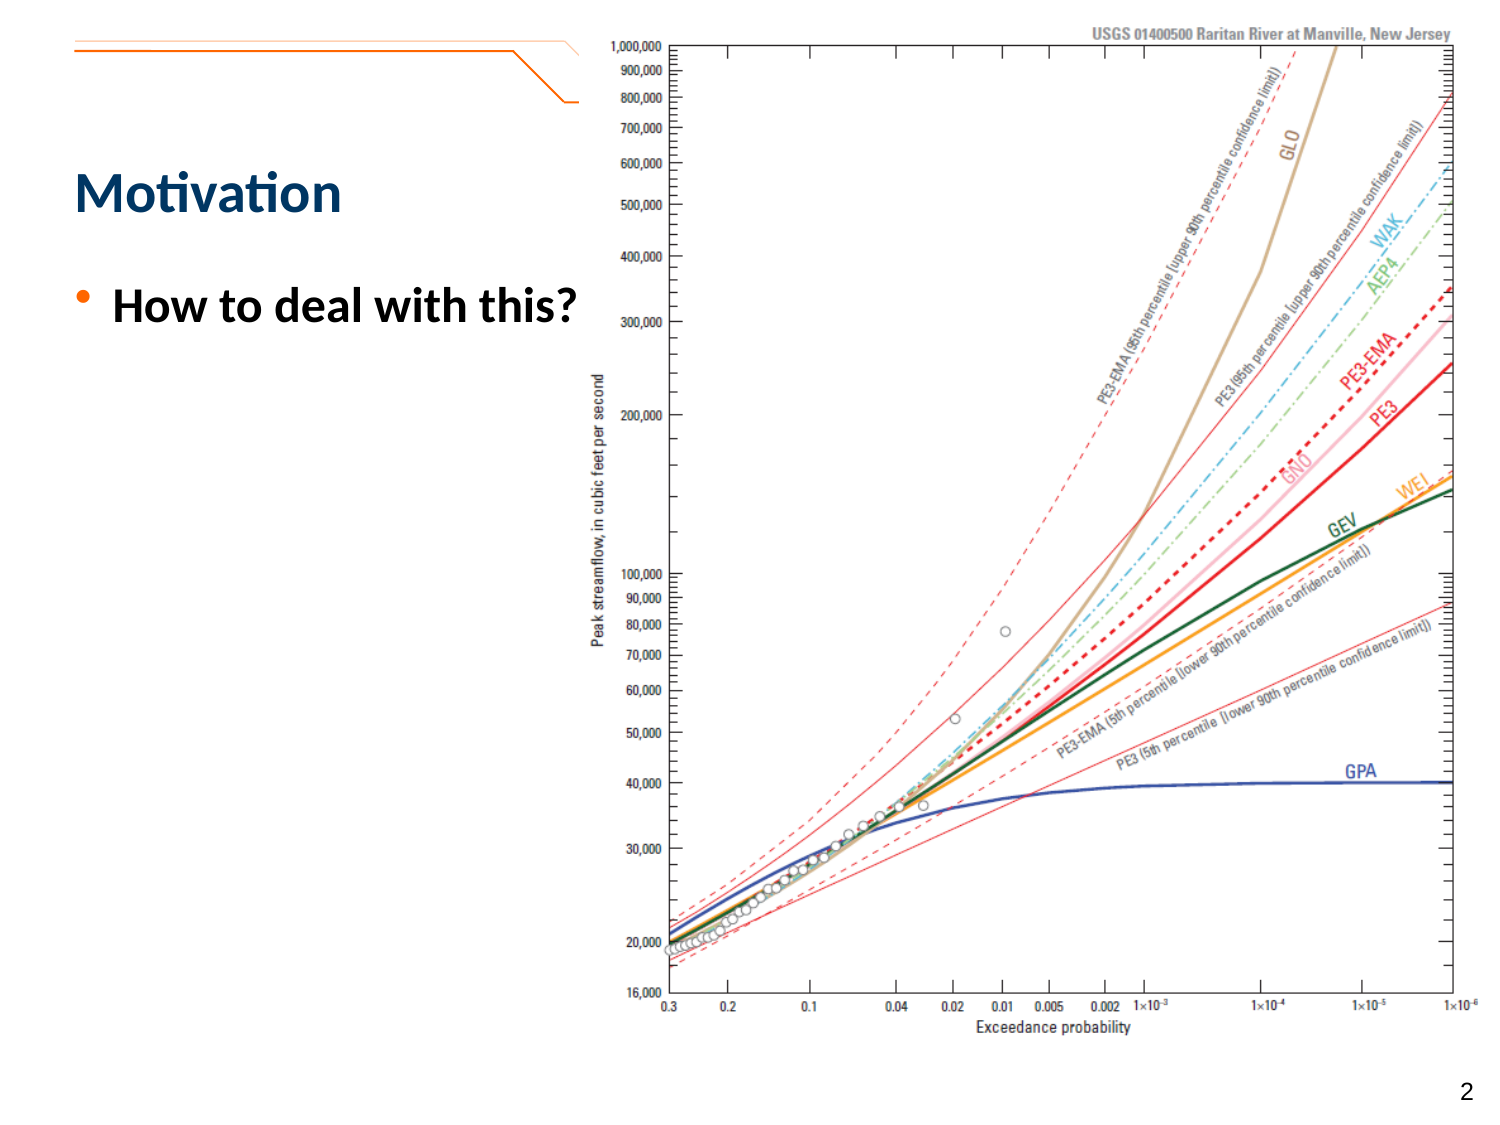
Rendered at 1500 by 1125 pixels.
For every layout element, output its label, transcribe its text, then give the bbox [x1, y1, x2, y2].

slide_number 2 [1429, 1074, 1475, 1106]
title Motivation [74, 164, 574, 281]
picture [579, 16, 1489, 1044]
list How to deal with this? [74, 281, 1430, 1058]
